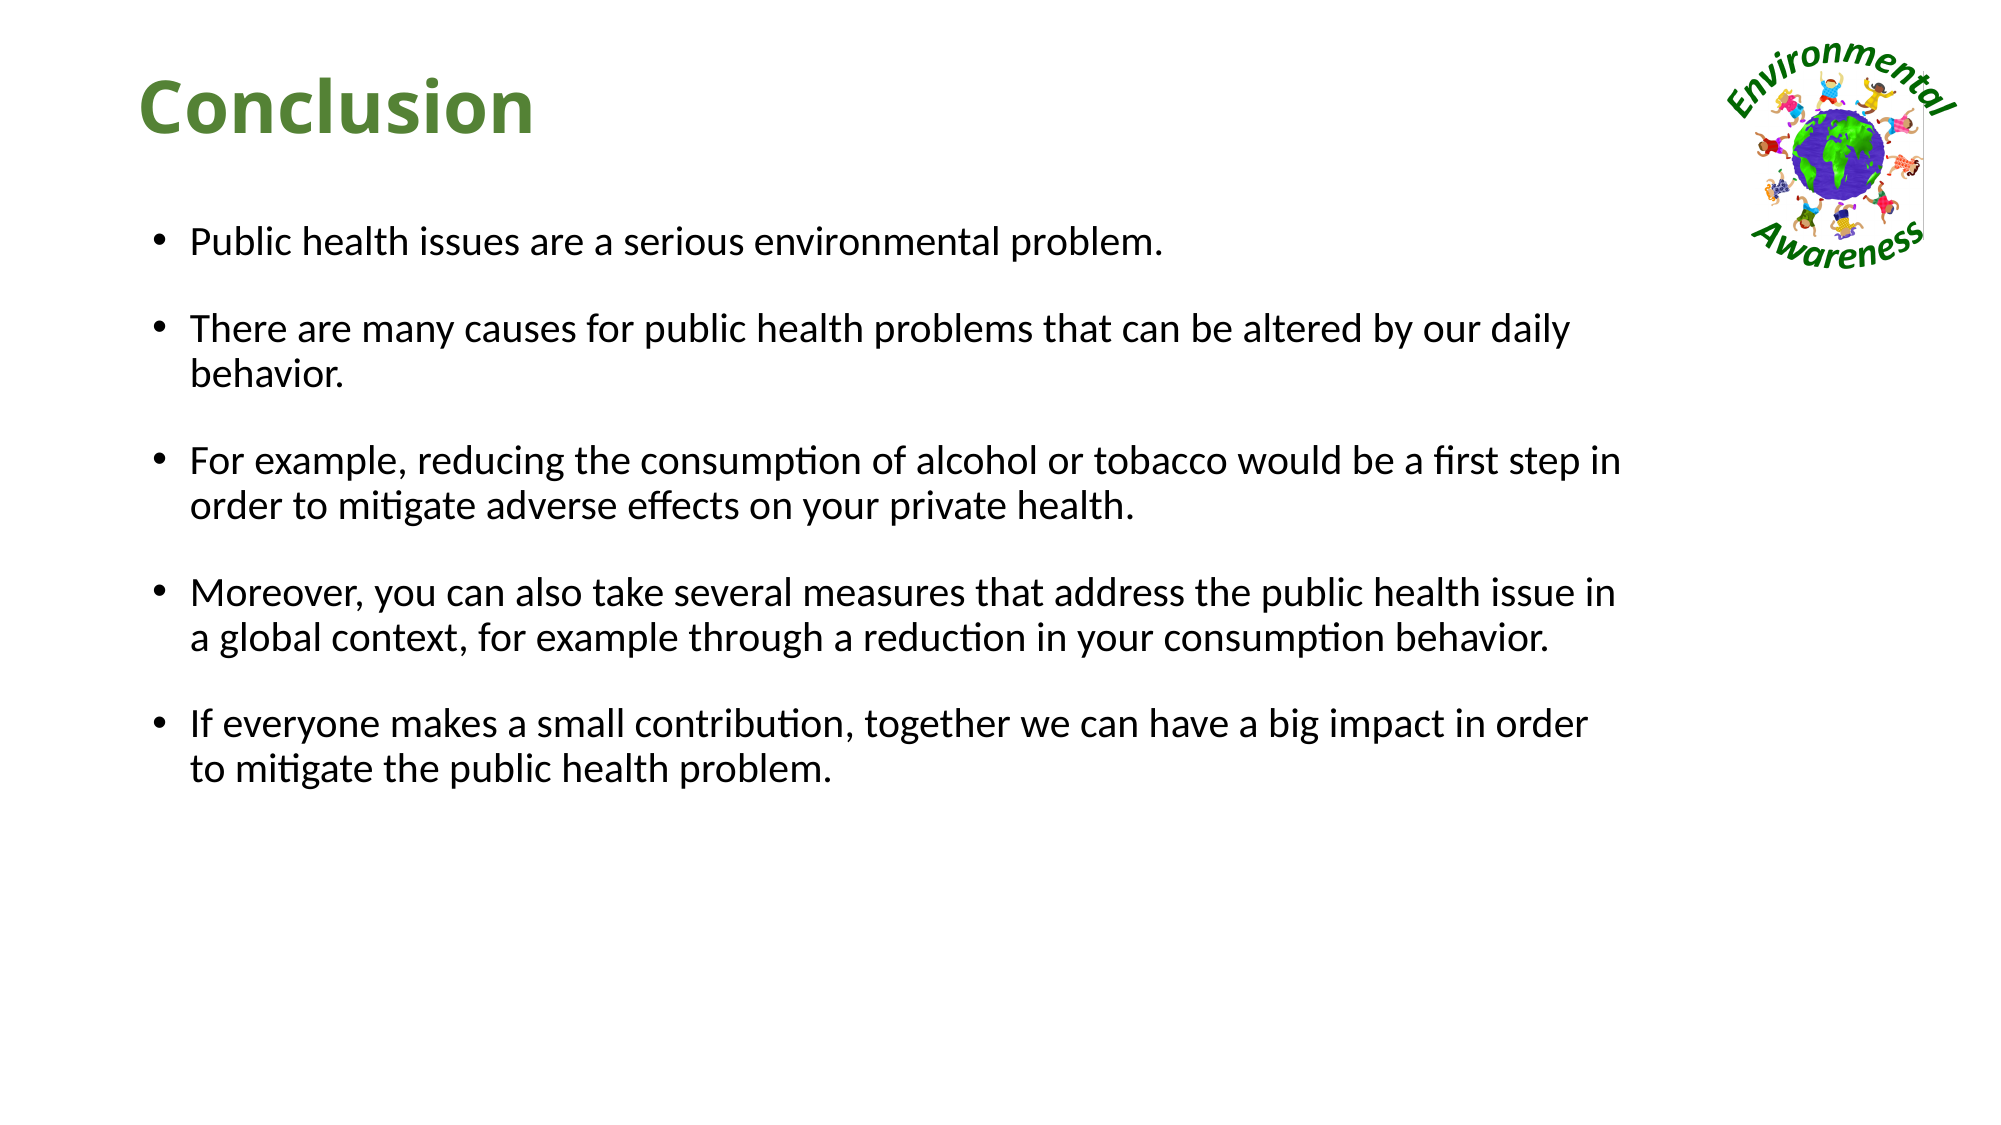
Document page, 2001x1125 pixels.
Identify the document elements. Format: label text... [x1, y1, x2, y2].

picture [1716, 35, 1962, 278]
list Public health issues are a serious environmental problem. There are many causes for public health problems that can be altered by our daily behavior. For example, reducing the consumption of alcohol or tobacco would be a first step in order to mitigate adverse effects on your private health. Moreover, you can also take several measures that address the public health issue in a global context, for example through a reduction in your consumption behavior. If everyone makes a small contribution, together we can have a big impact in order to mitigate the public health problem. [137, 212, 1650, 1021]
title Conclusion [122, 59, 1650, 160]
